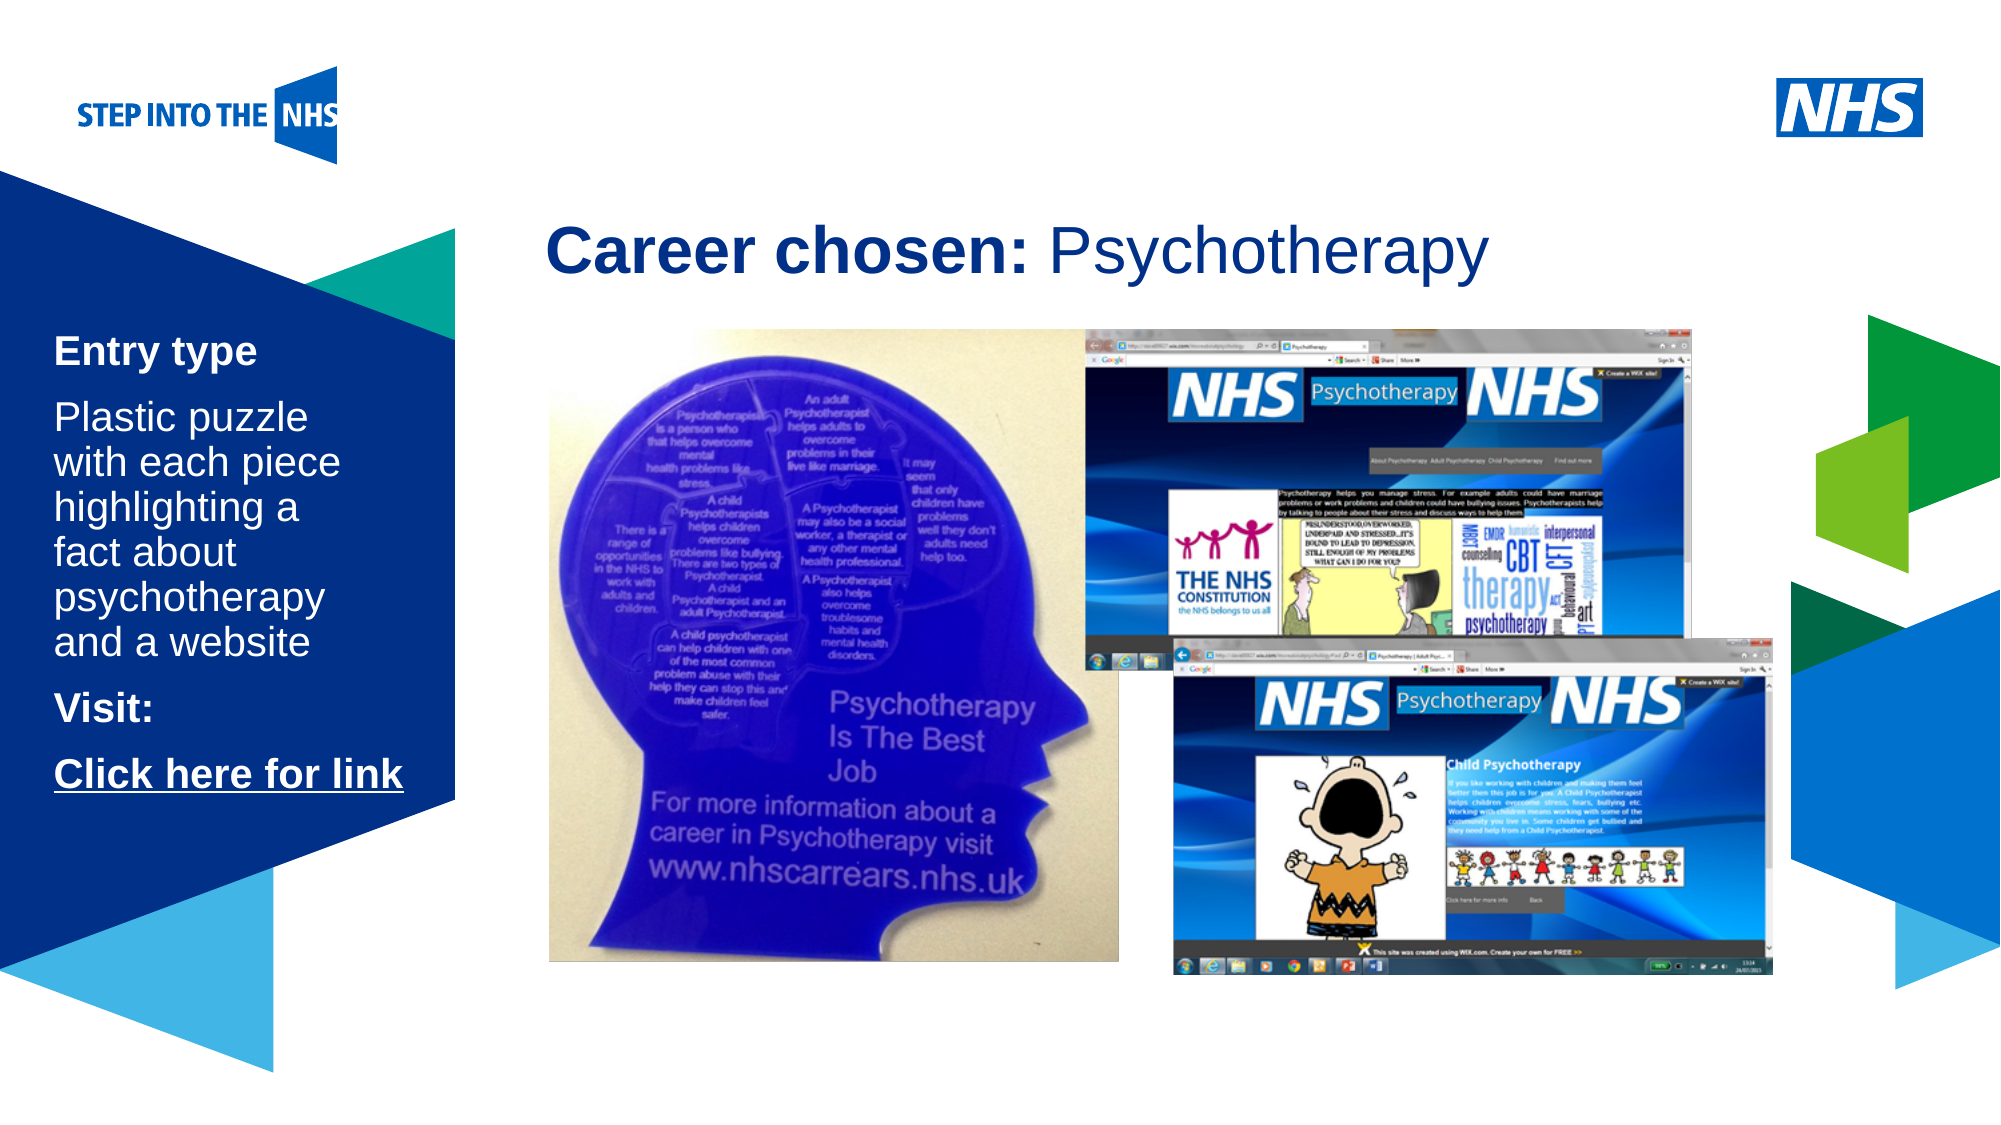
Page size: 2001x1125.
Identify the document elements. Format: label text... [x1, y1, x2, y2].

picture [549, 329, 1773, 975]
title Career chosen: Psychotherapy [545, 216, 1767, 306]
text_box Entry type Plastic puzzle with each piece highlighting a fact about psychotherapy and a website Visit: Click here for link [53, 329, 415, 796]
